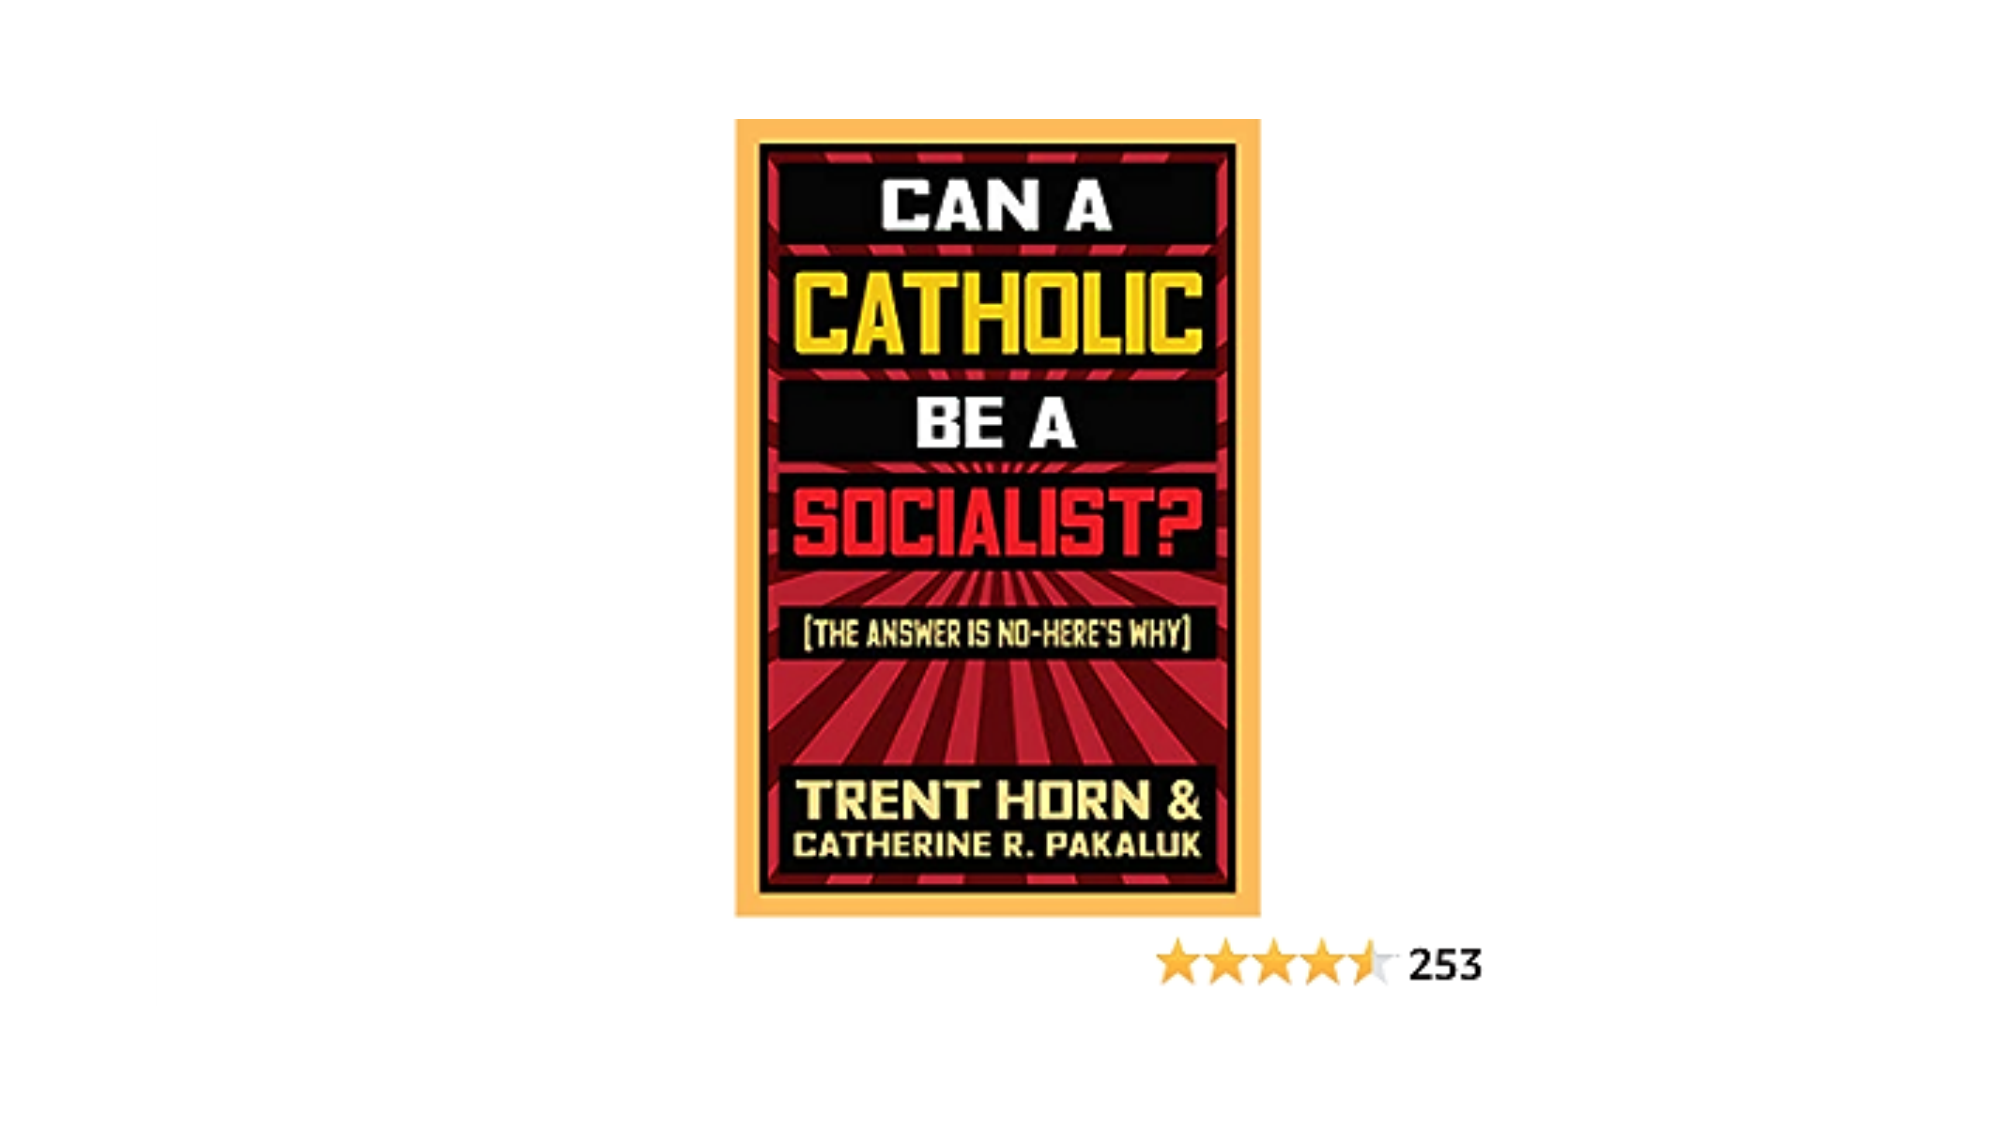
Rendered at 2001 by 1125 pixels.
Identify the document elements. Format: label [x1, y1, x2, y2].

list [155, 119, 1845, 1006]
